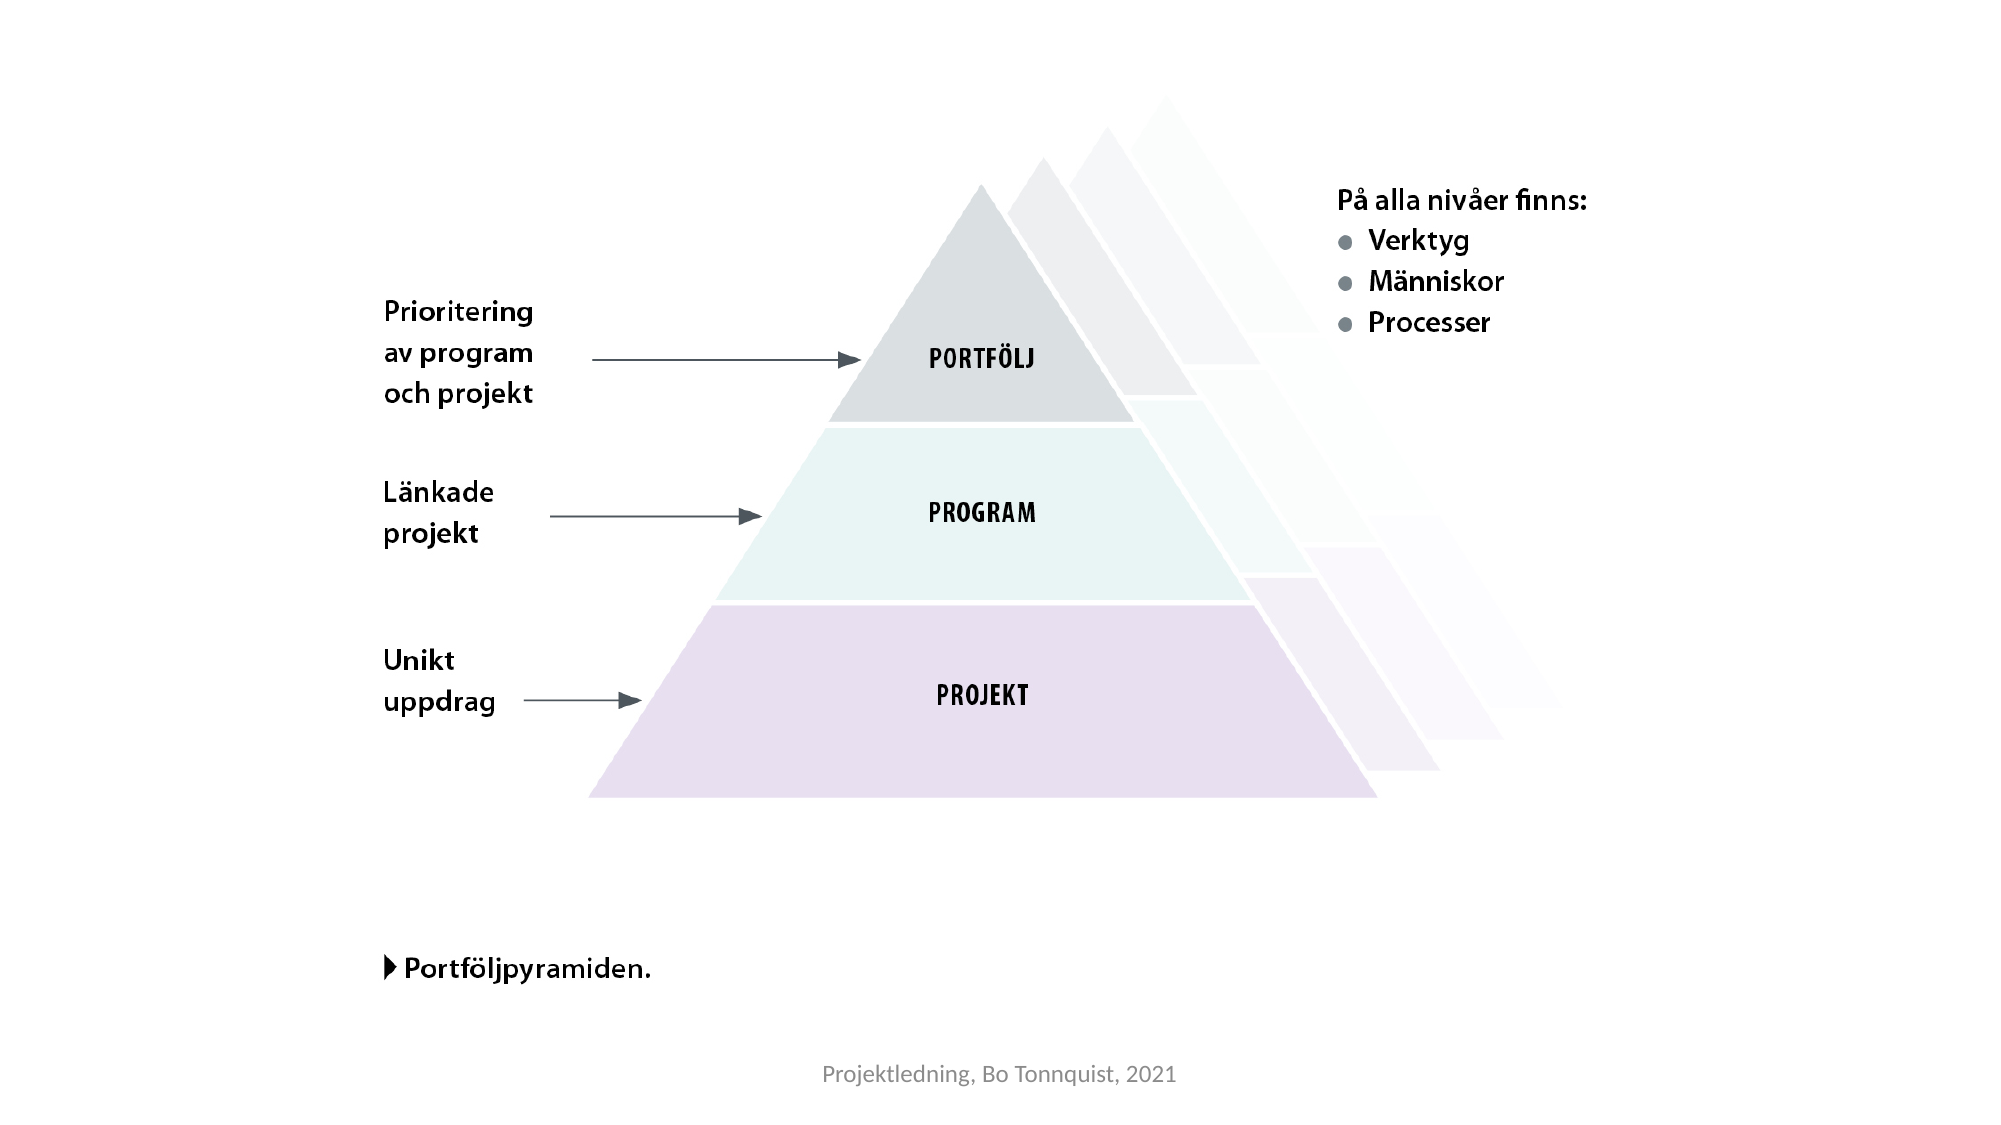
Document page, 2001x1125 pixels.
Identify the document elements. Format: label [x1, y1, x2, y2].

picture [249, 0, 1733, 1112]
